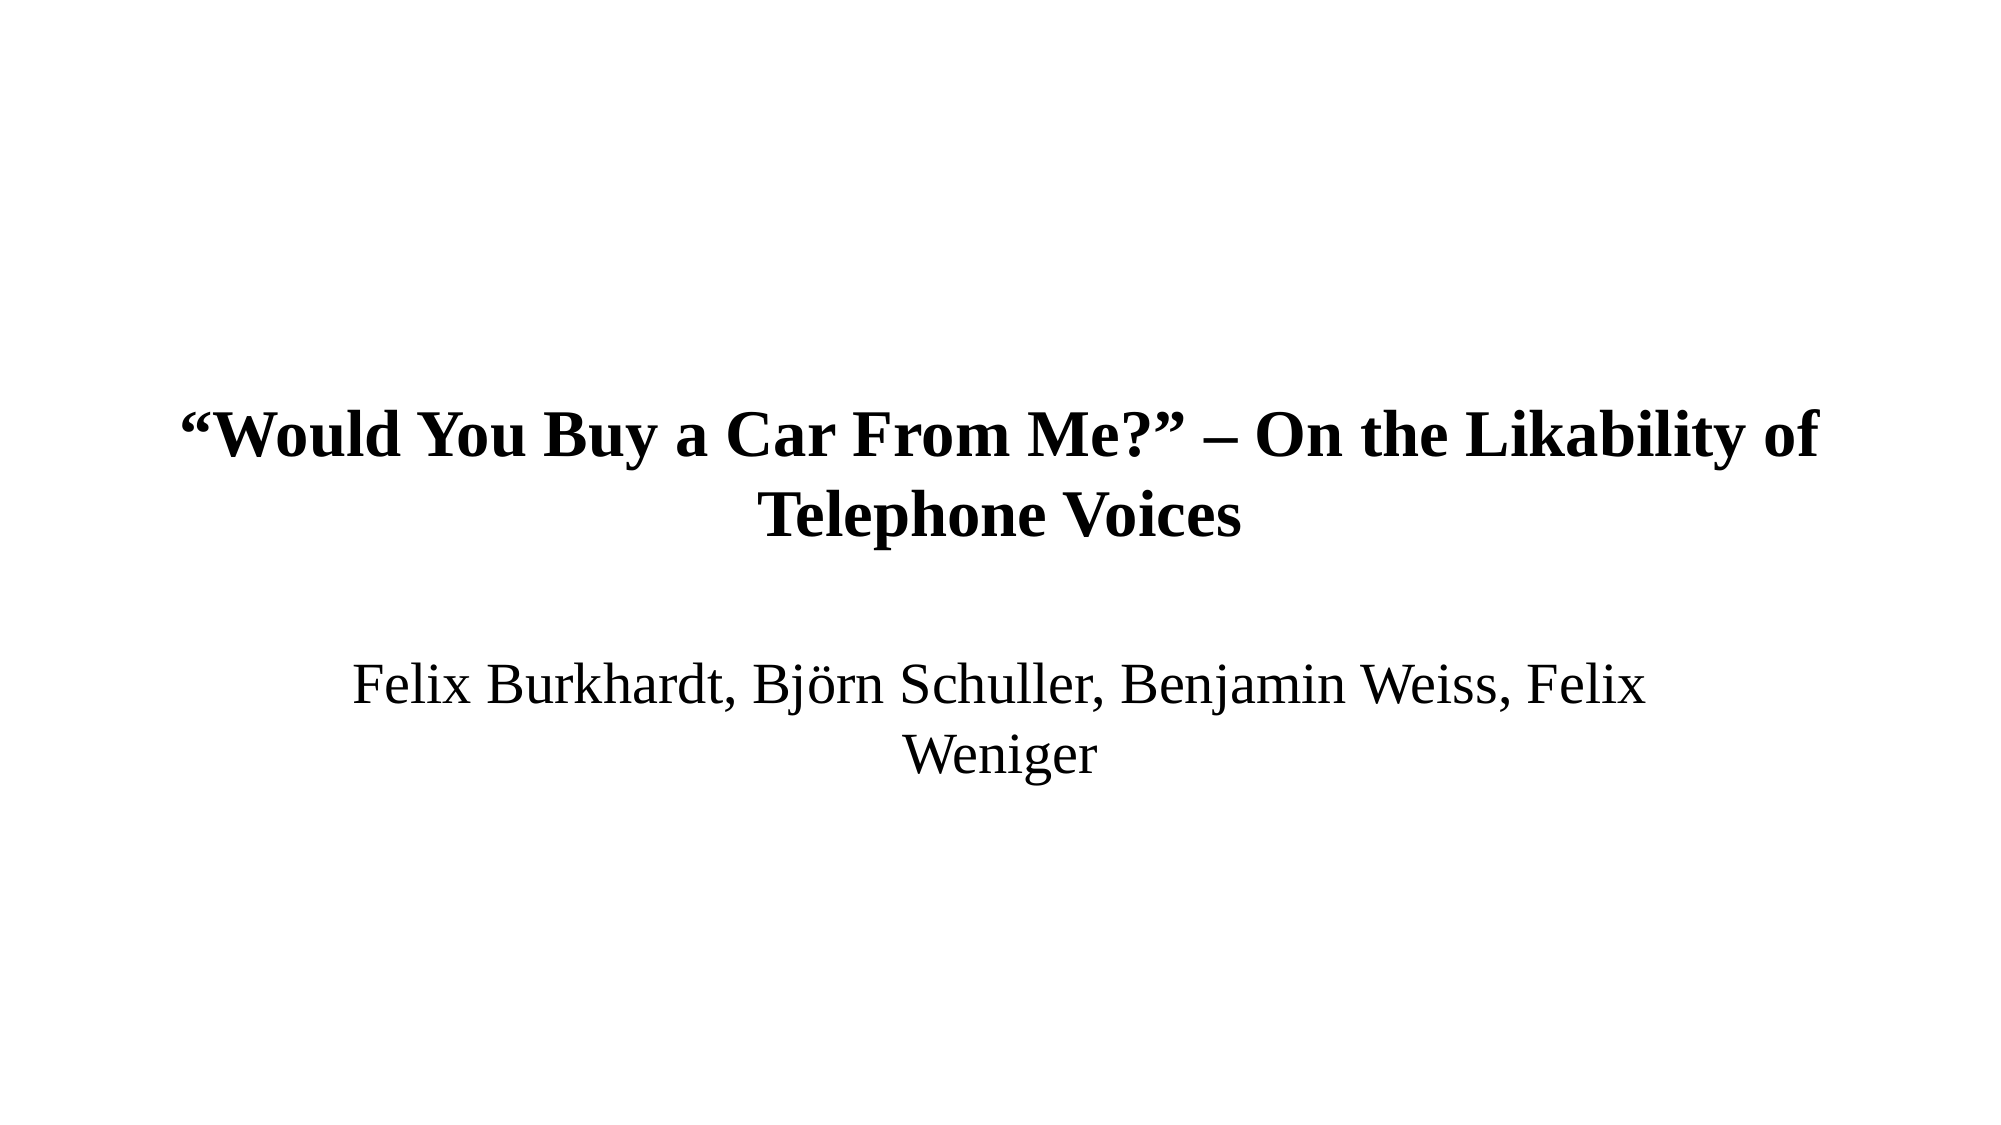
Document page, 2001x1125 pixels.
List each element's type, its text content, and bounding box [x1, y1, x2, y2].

subtitle Felix Burkhardt, Björn Schuller, Benjamin Weiss, Felix Weniger [300, 637, 1700, 925]
title “Would You Buy a Car From Me?” – On the Likability of Telephone Voices [150, 349, 1850, 591]
